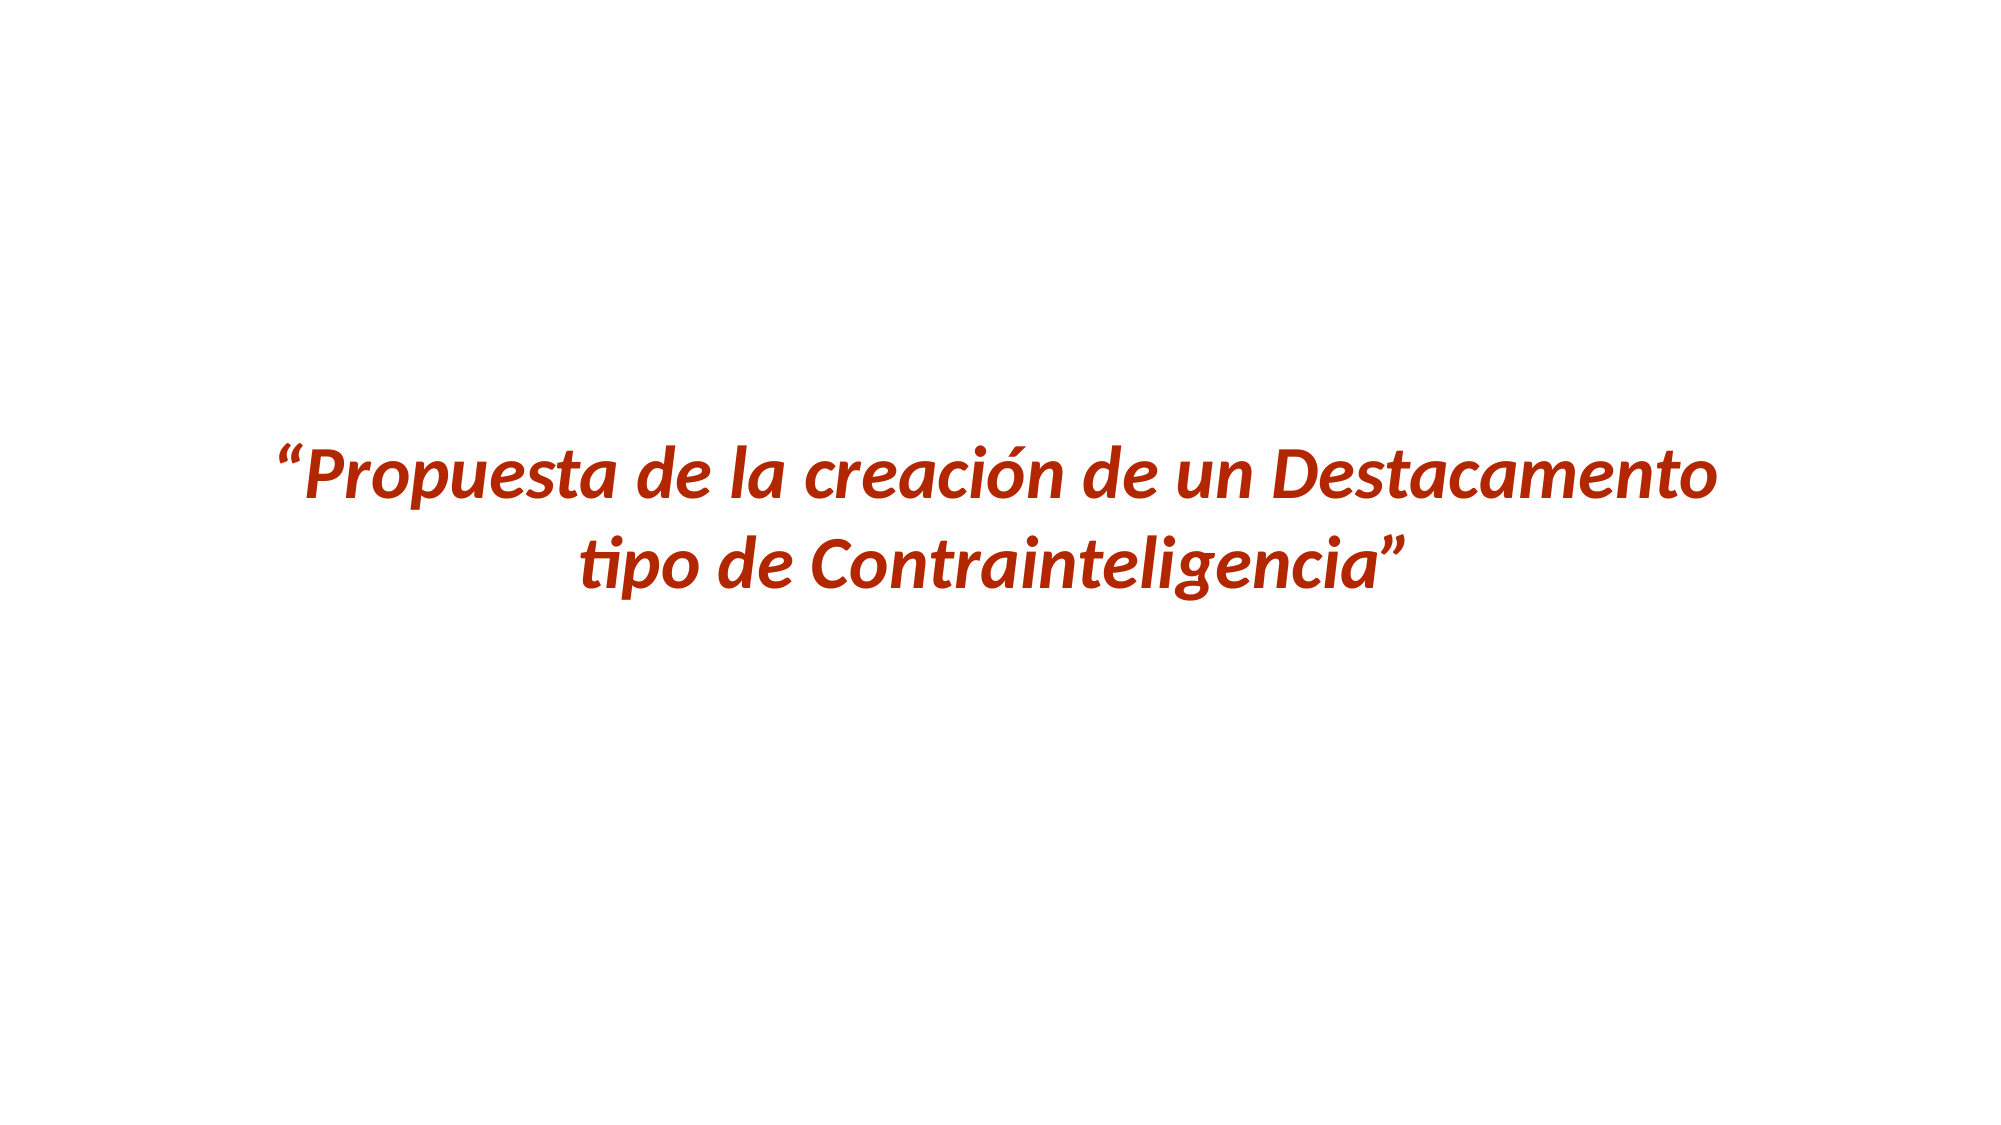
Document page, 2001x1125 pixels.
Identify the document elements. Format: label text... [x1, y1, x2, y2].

text_box “Propuesta de la creación de un Destacamento tipo de Contrainteligencia” [226, 415, 1766, 611]
